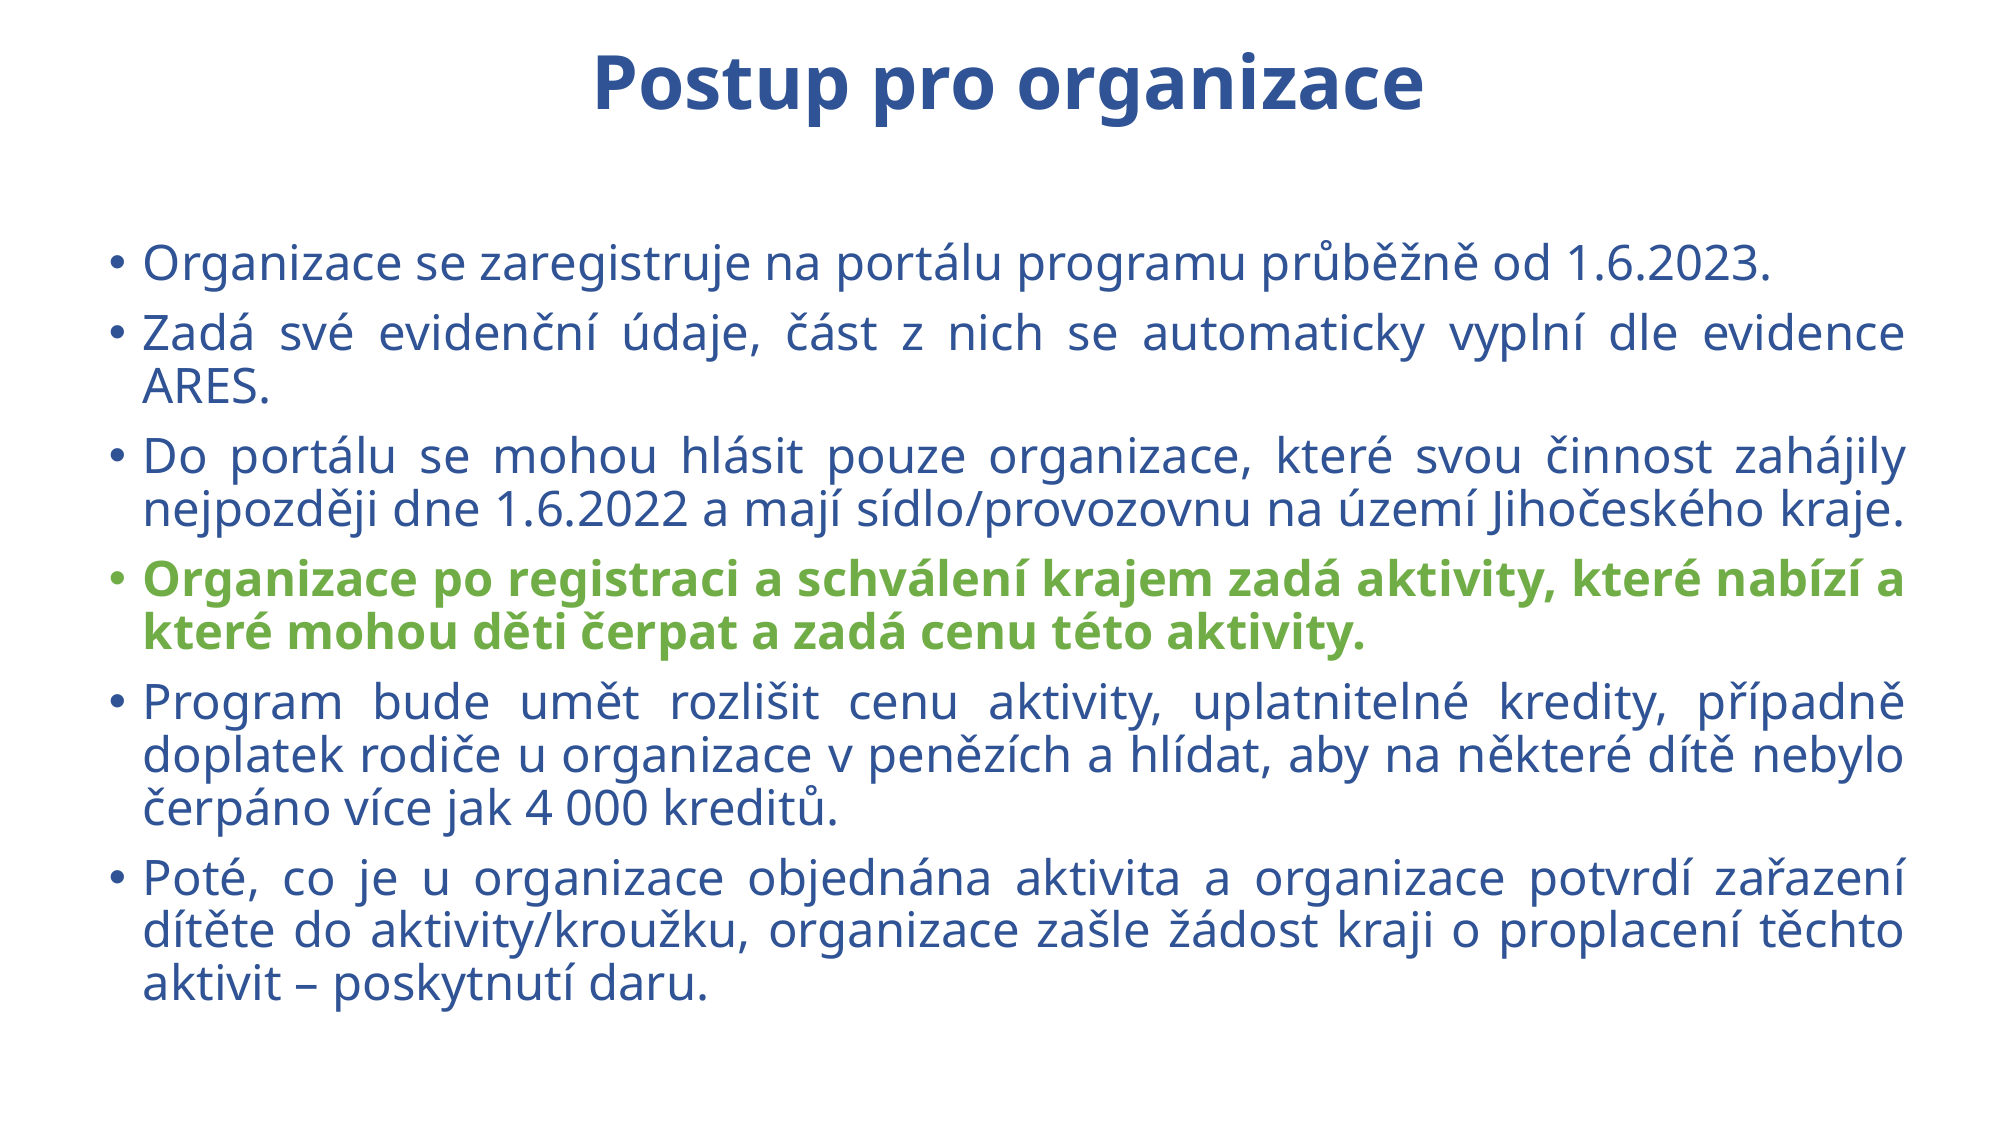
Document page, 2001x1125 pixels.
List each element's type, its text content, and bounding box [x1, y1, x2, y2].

title Postup pro organizace [146, 36, 1872, 134]
list Organizace se zaregistruje na portálu programu průběžně od 1.6.2023. Zadá své evidenční údaje, část z nich se automaticky vyplní dle evidence ARES. Do portálu se mohou hlásit pouze organizace, které svou činnost zahájily nejpozději dne 1.6.2022 a mají sídlo/provozovnu na území Jihočeského kraje. Organizace po registraci a schválení krajem zadá aktivity, které nabízí a které mohou děti čerpat a zadá cenu této aktivity. Program bude umět rozlišit cenu aktivity, uplatnitelné kredity, případně doplatek rodiče u organizace v penězích a hlídat, aby na některé dítě nebylo čerpáno více jak 4 000 kreditů. Poté, co je u organizace objednána aktivita a organizace potvrdí zařazení dítěte do aktivity/kroužku, organizace zašle žádost kraji o proplacení těchto aktivit – poskytnutí daru. [93, 154, 1924, 1066]
